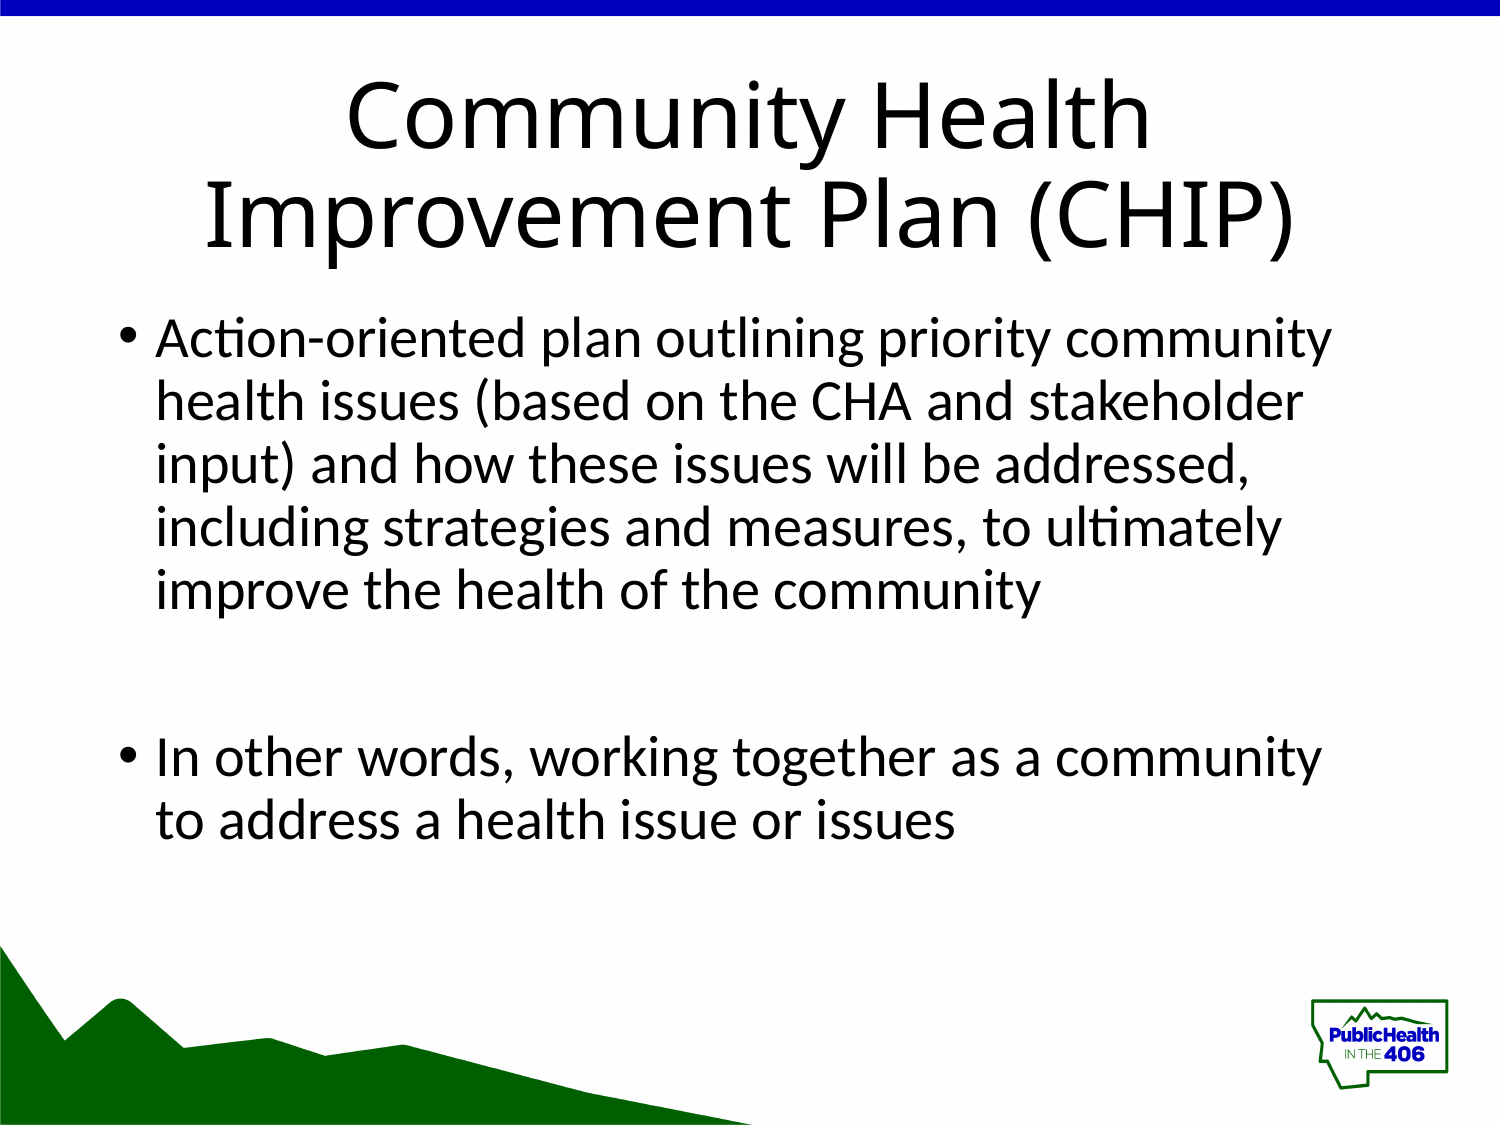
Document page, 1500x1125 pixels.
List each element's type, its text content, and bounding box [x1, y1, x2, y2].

title Community Health Improvement Plan (CHIP) [103, 59, 1397, 278]
list Action-oriented plan outlining priority community health issues (based on the CHA and stakeholder input) and how these issues will be addressed, including strategies and measures, to ultimately improve the health of the community In other words, working together as a community to address a health issue or issues [103, 299, 1397, 1014]
picture [0, 0, 1500, 1125]
